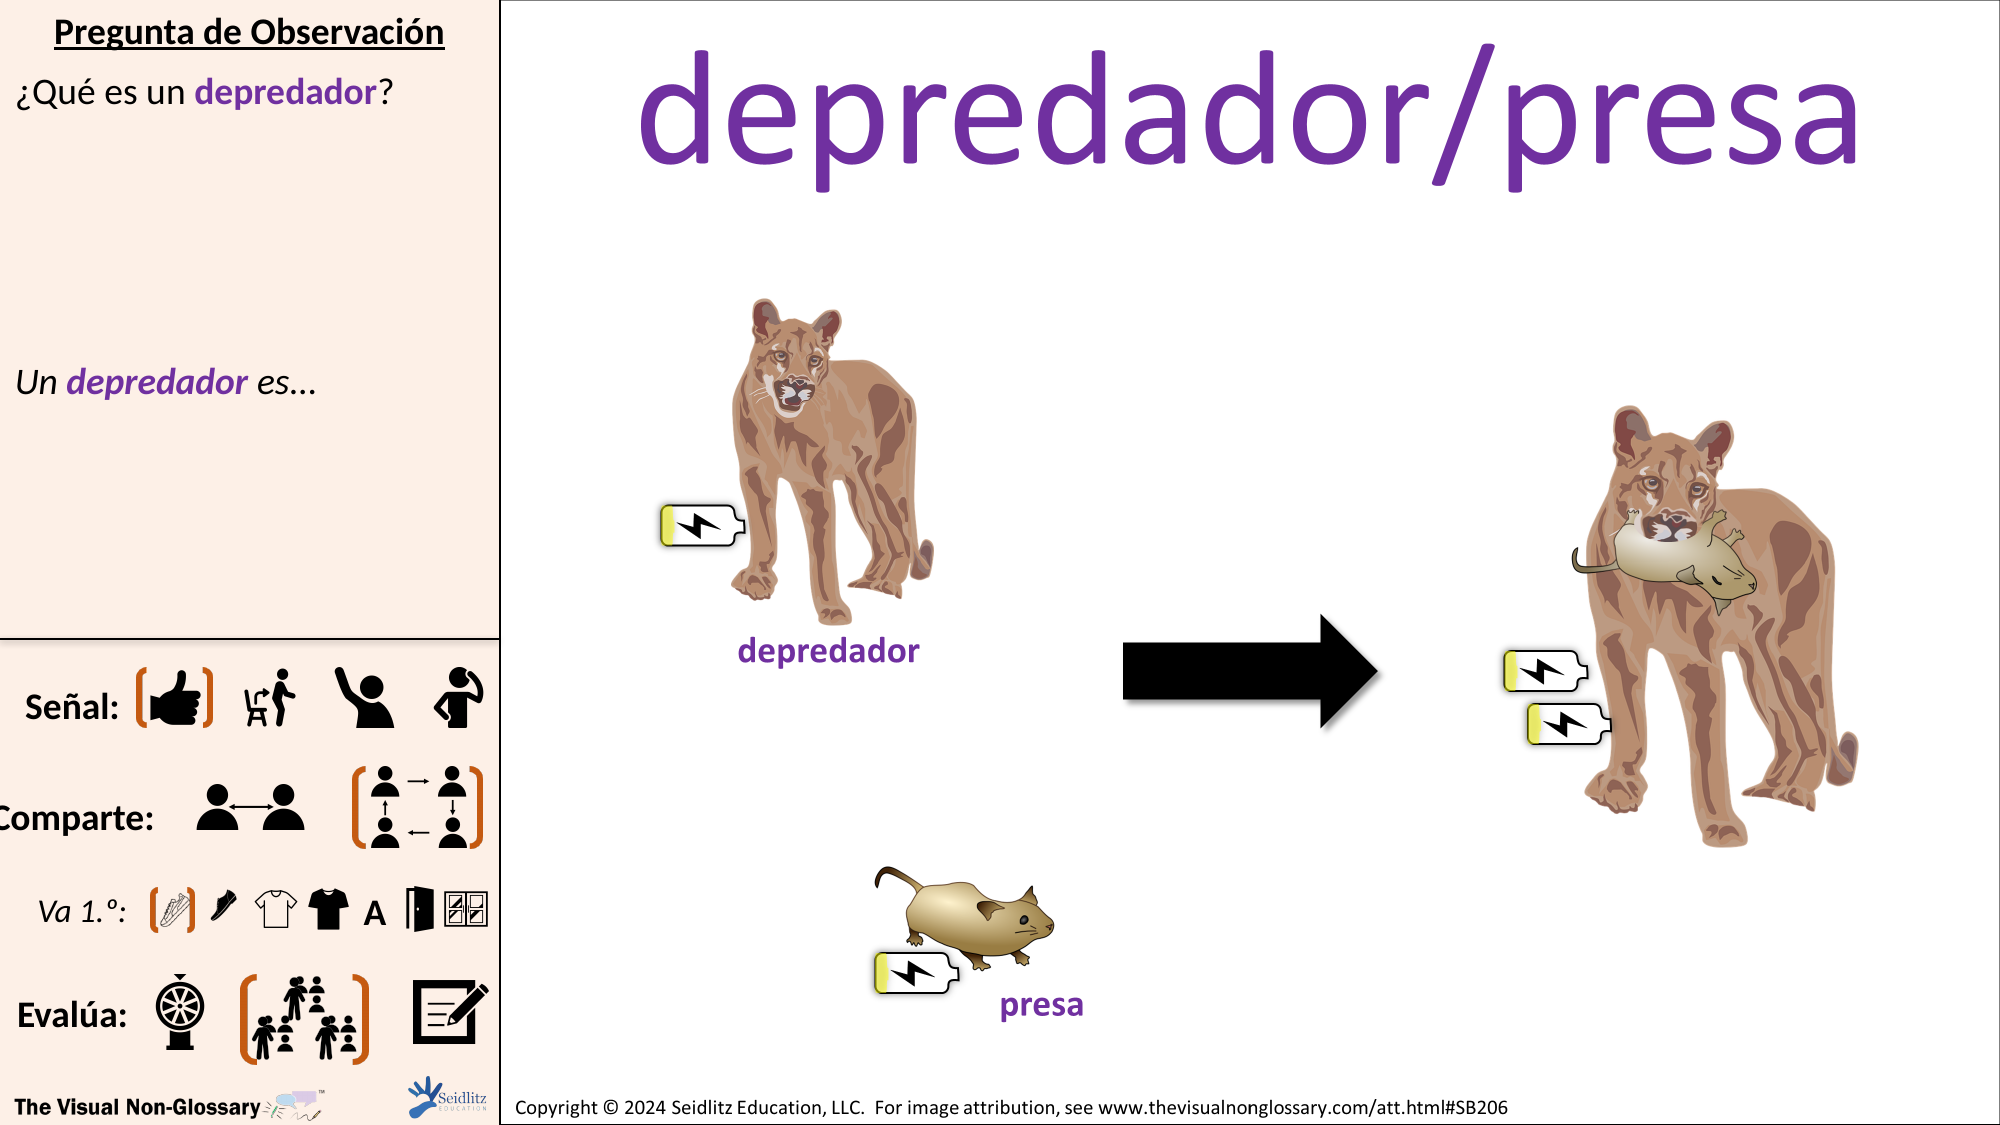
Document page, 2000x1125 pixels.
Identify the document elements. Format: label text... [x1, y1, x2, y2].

picture [149, 886, 196, 934]
picture [352, 766, 484, 850]
picture [413, 974, 490, 1051]
picture [194, 784, 307, 830]
text_box Evalúa: [2, 982, 137, 1043]
picture [0, 1084, 328, 1125]
picture [136, 667, 214, 728]
text_box A [348, 880, 402, 941]
picture [239, 974, 370, 1066]
picture [499, 0, 2000, 1125]
picture [202, 886, 241, 925]
text_box Un depredador es... [0, 349, 494, 410]
picture [305, 886, 352, 932]
text_box Comparte: [0, 785, 170, 846]
picture [253, 886, 299, 932]
picture [334, 667, 395, 728]
text_box Va 1.º: [22, 881, 143, 937]
text_box ¿Qué es un depredador? [0, 59, 494, 120]
picture [239, 667, 301, 728]
picture [403, 1073, 495, 1125]
picture [142, 974, 218, 1051]
text_box Pregunta de Observación [39, 0, 460, 59]
picture [428, 667, 490, 728]
text_box Señal: [10, 674, 135, 735]
picture [397, 886, 490, 932]
